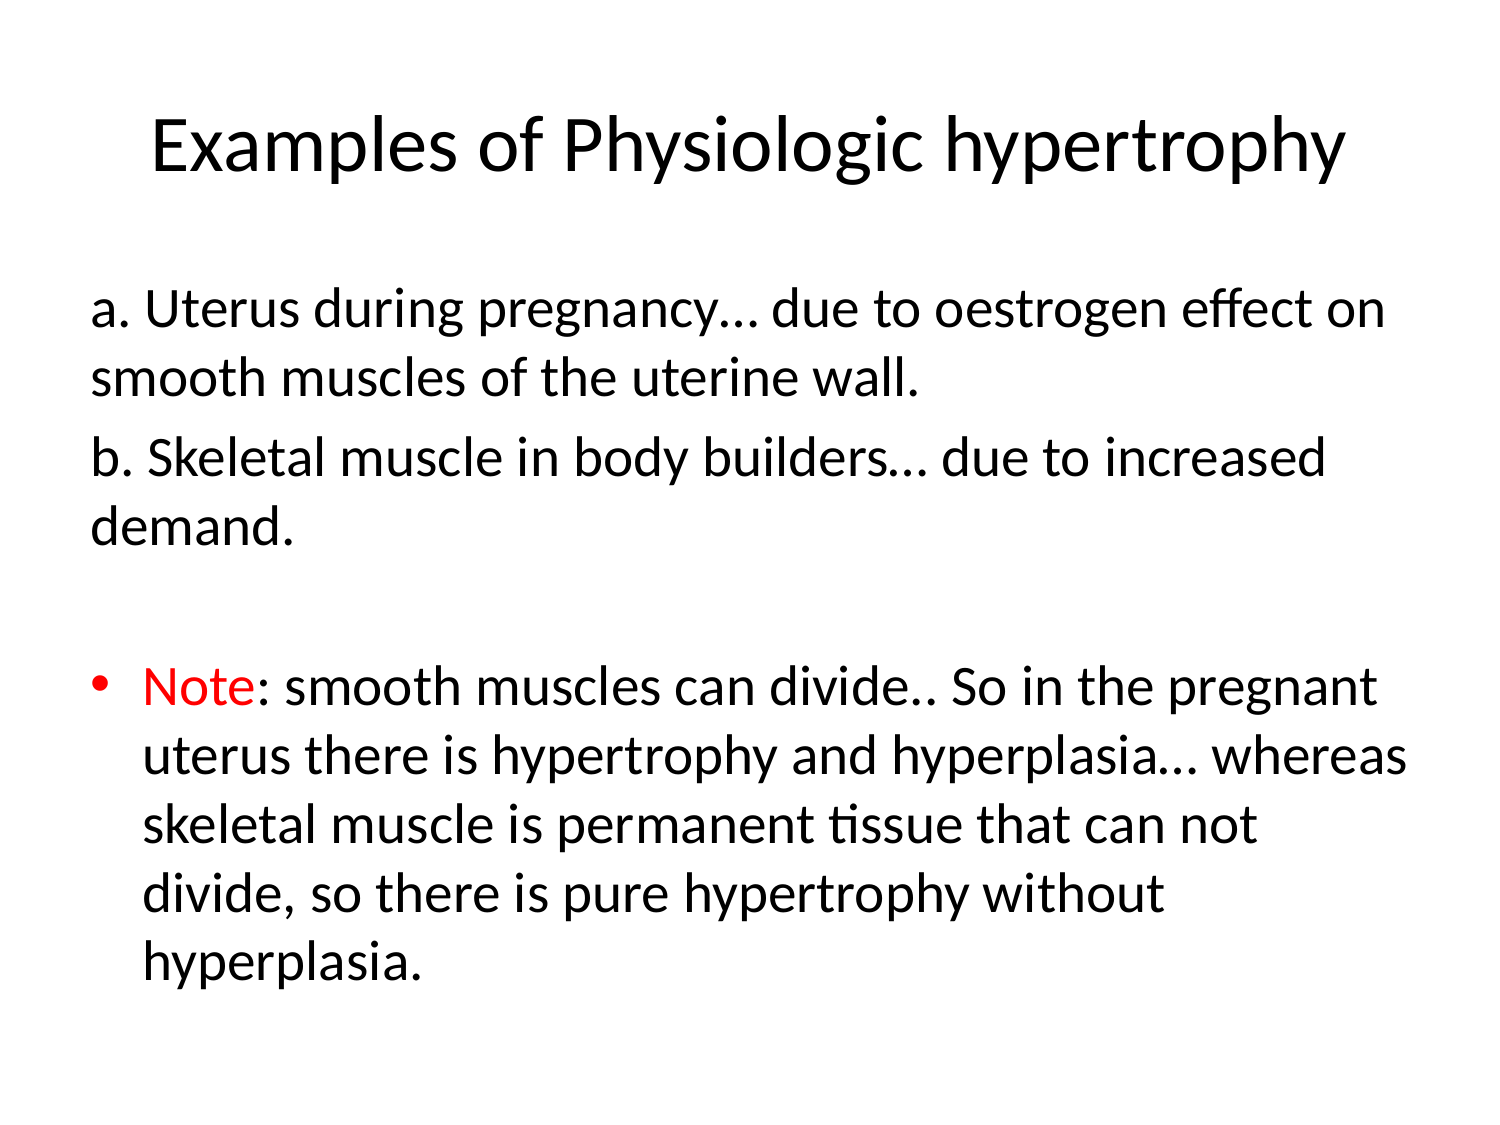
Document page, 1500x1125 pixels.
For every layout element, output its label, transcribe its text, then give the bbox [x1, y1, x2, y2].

title Examples of Physiologic hypertrophy [75, 45, 1425, 233]
list a. Uterus during pregnancy… due to oestrogen effect on smooth muscles of the uterine wall. b. Skeletal muscle in body builders… due to increased demand. Note: smooth muscles can divide.. So in the pregnant uterus there is hypertrophy and hyperplasia… whereas skeletal muscle is permanent tissue that can not divide, so there is pure hypertrophy without hyperplasia. [75, 262, 1425, 1005]
